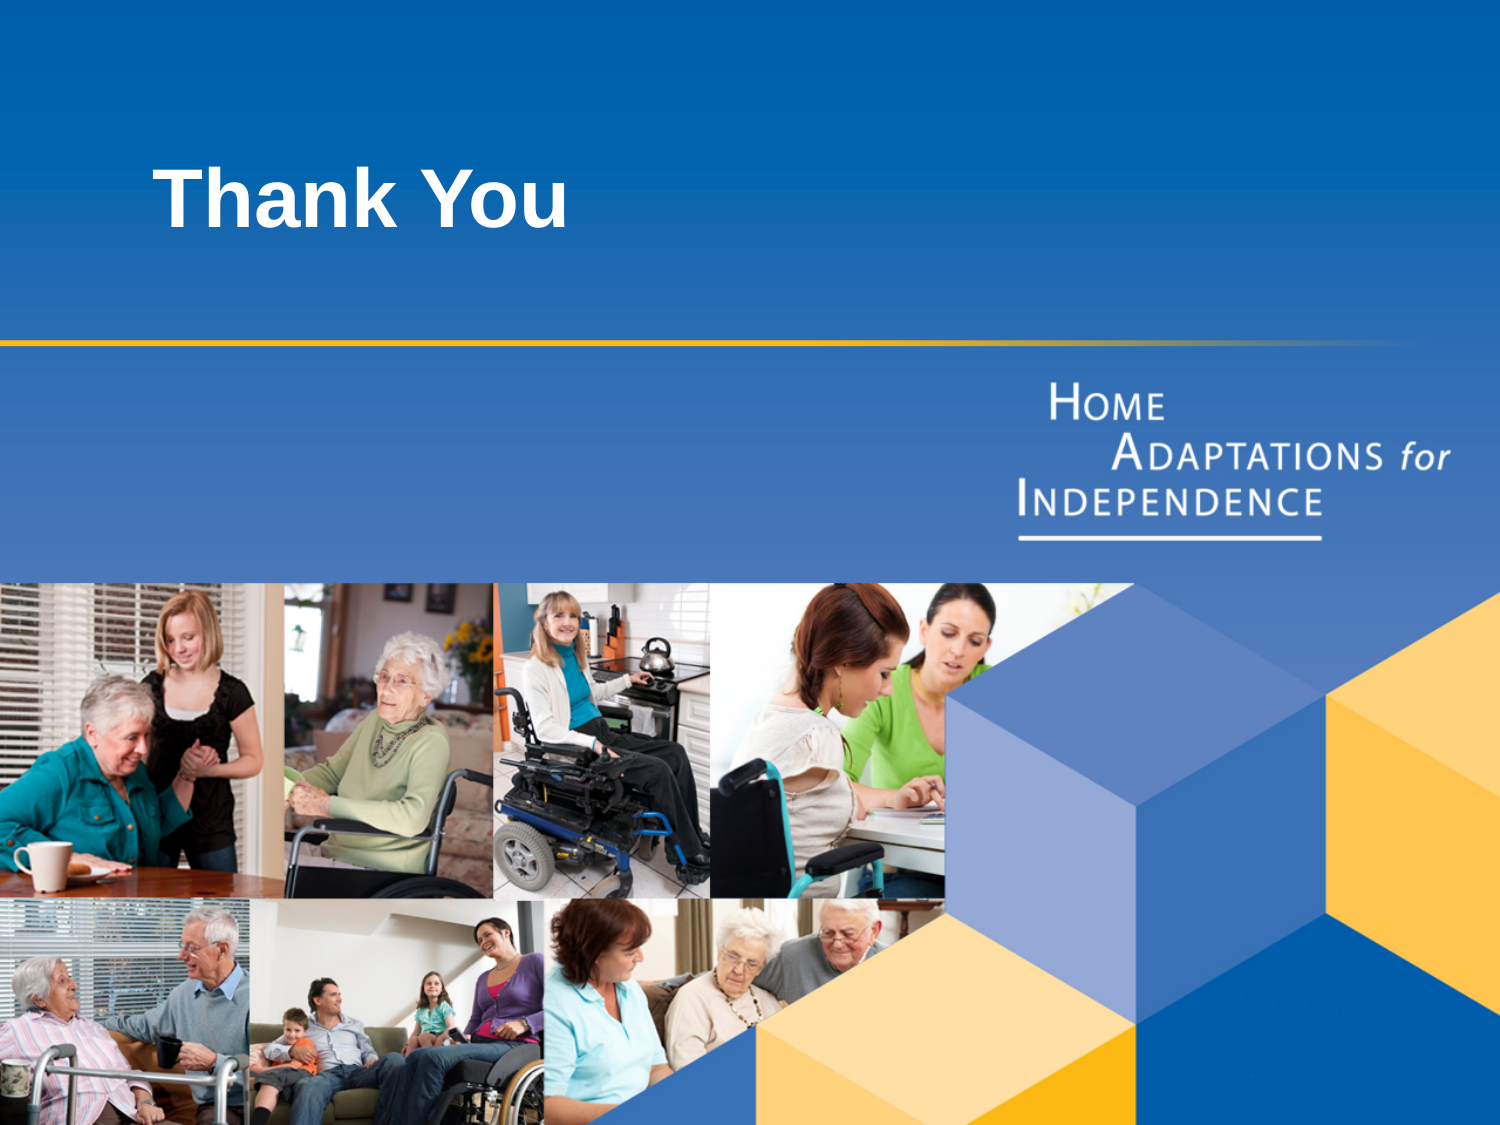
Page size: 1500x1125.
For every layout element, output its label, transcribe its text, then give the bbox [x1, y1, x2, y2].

title Thank You [137, 115, 964, 253]
picture [0, 0, 1500, 1125]
